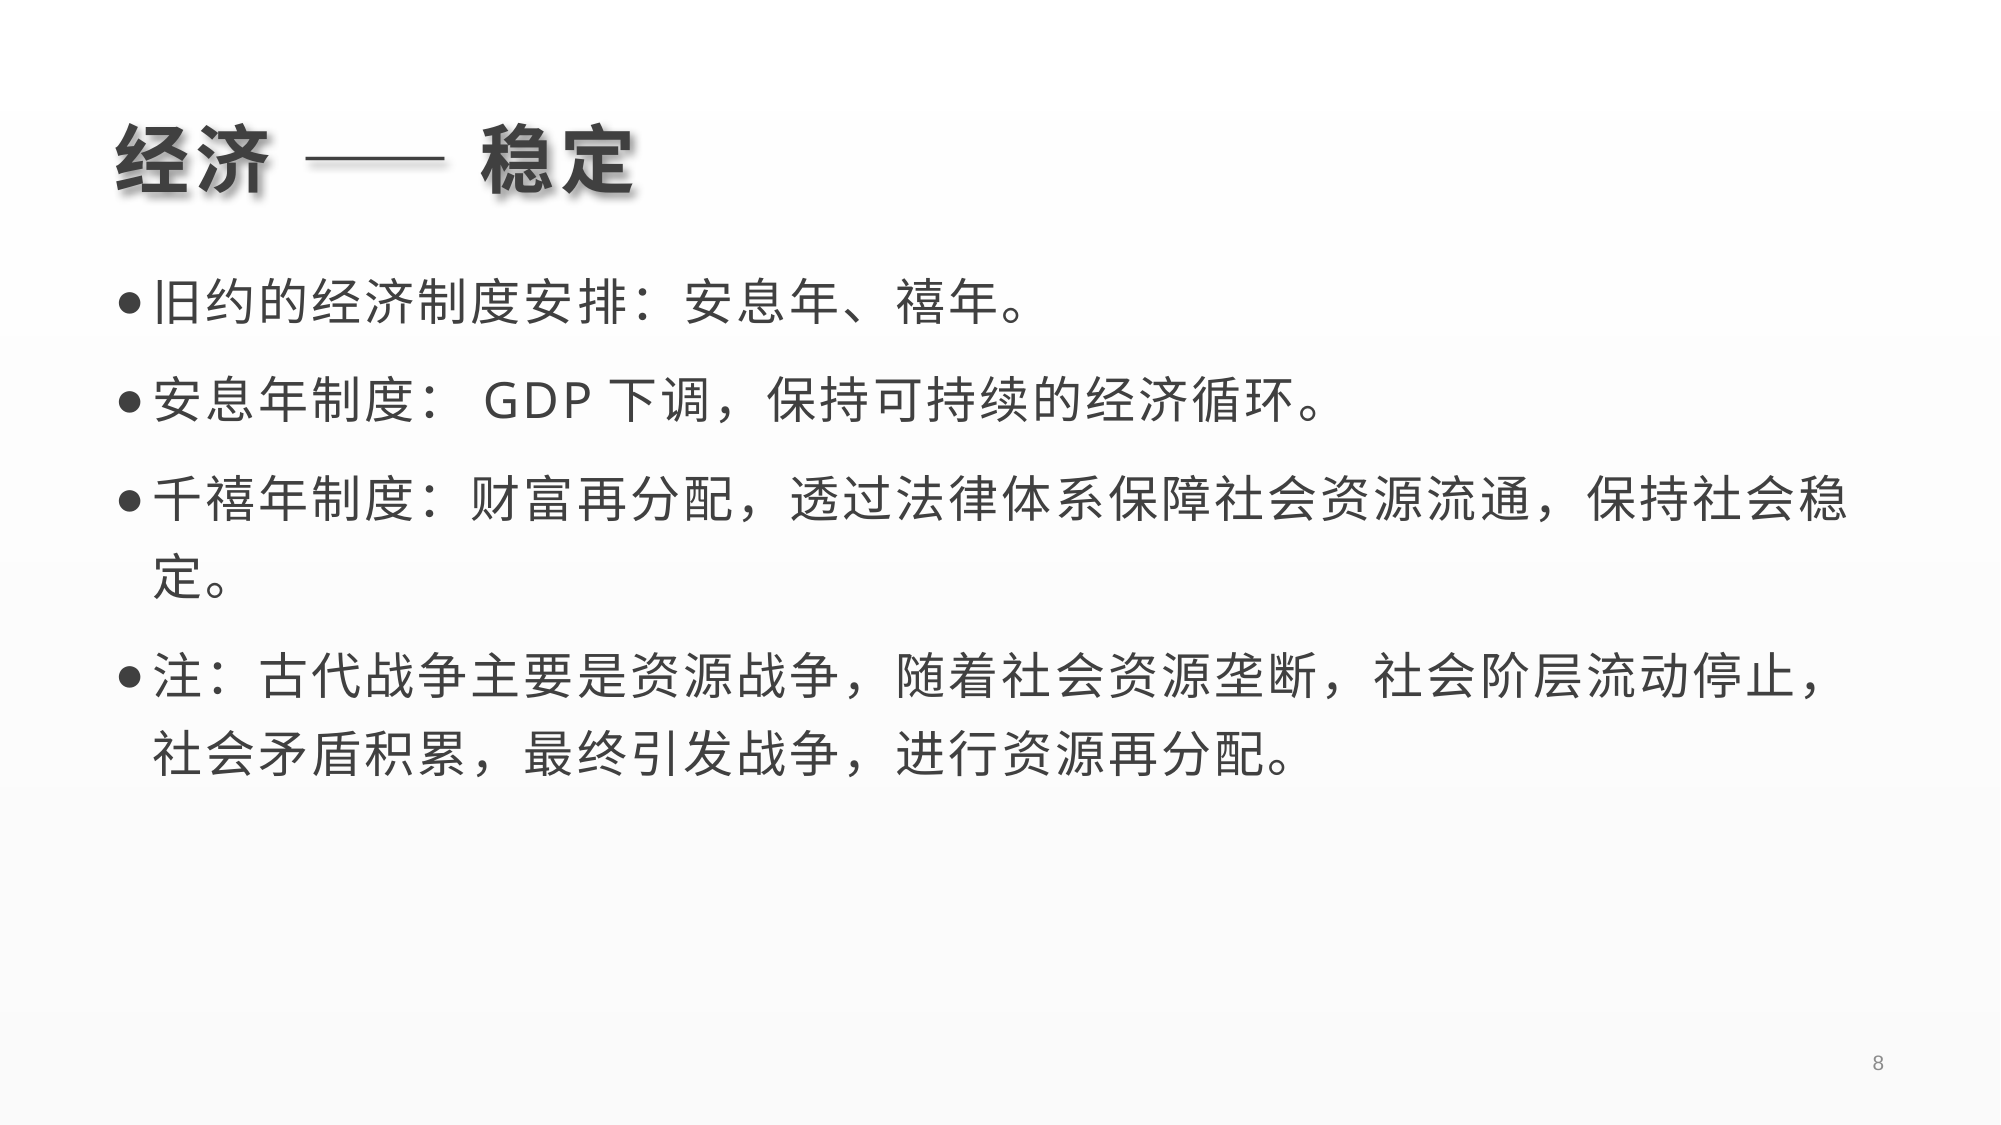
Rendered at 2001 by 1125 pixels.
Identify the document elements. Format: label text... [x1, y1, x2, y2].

list 旧约的经济制度安排：安息年、禧年。 安息年制度：GDP下调，保持可持续的经济循环。 千禧年制度：财富再分配，透过法律体系保障社会资源流通，保持社会稳定。 注：古代战争主要是资源战争，随着社会资源垄断，社会阶层流动停止，社会矛盾积累，最终引发战争，进行资源再分配。 [99, 244, 1900, 1026]
slide_number 8 [1456, 1035, 1900, 1088]
title 经济 —— 稳定 [99, 99, 1900, 216]
